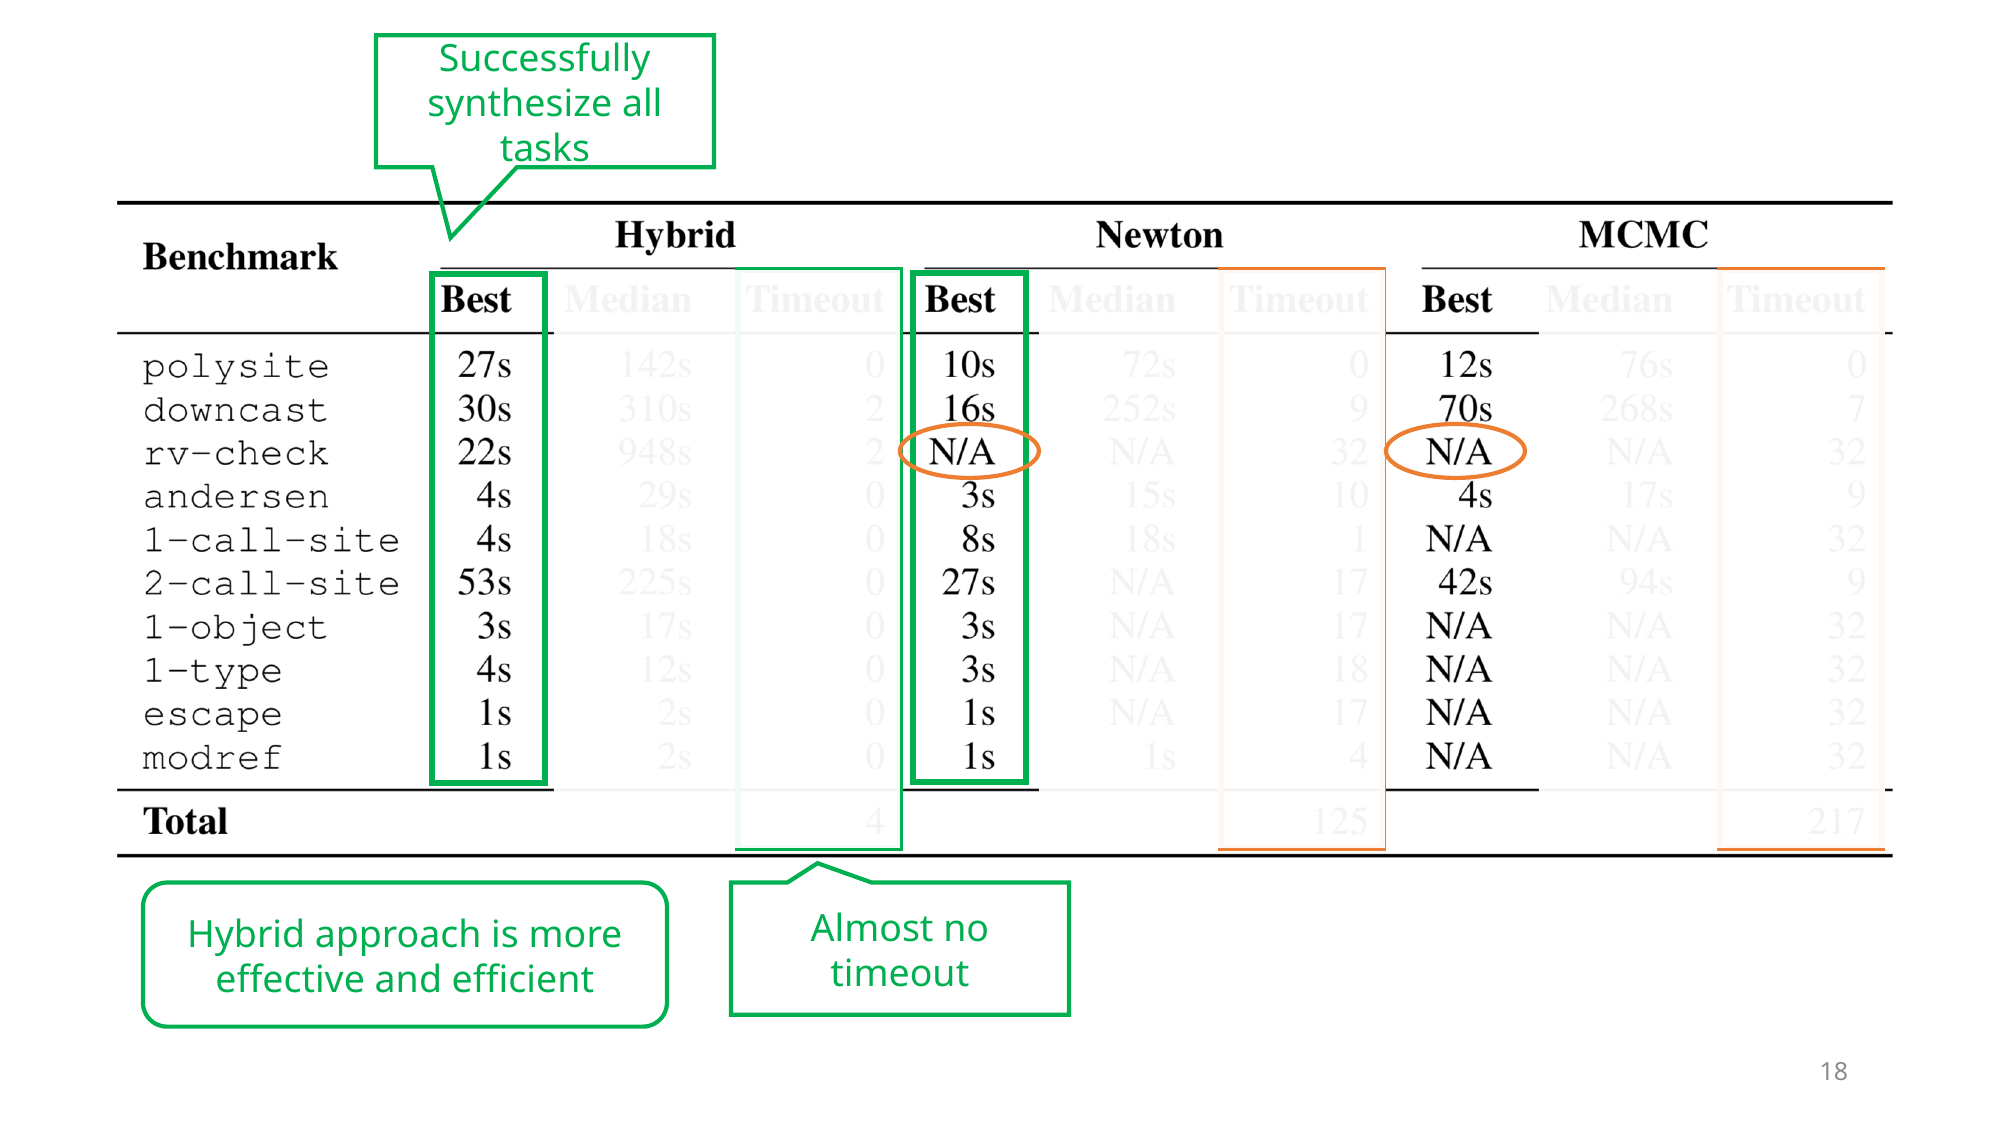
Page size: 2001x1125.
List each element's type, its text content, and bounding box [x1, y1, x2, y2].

text_box Hybrid approach is more effective and efficient [141, 881, 669, 1028]
text_box Almost no timeout [729, 872, 1070, 1016]
text_box Successfully synthesize all tasks [374, 34, 716, 190]
slide_number 18 [1638, 1042, 1863, 1103]
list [103, 190, 1896, 872]
